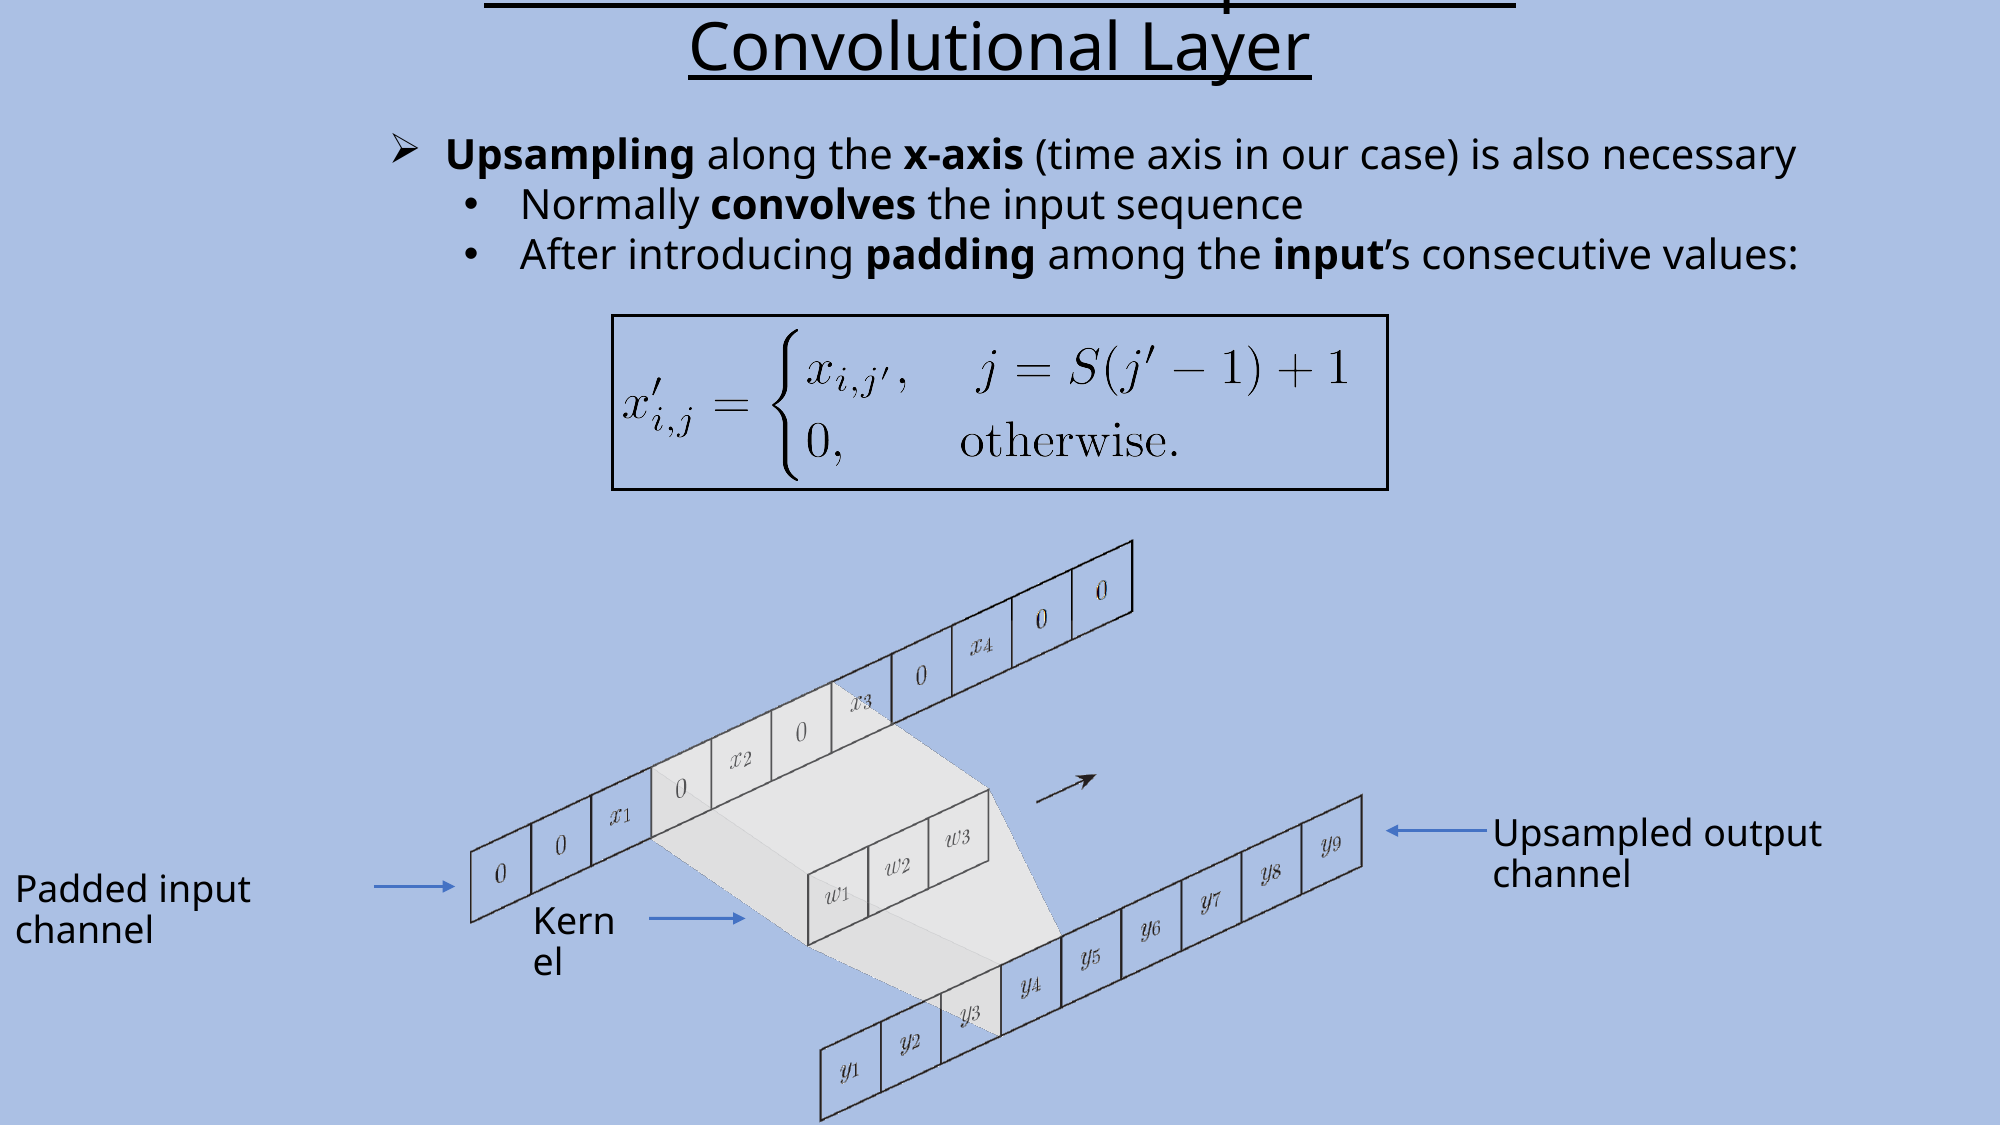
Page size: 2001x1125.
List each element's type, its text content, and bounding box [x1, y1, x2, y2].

text_box Padded input channel [0, 862, 374, 910]
text_box [612, 314, 1388, 491]
text_box Neural Networks: Transposed 1D Convolutional Layer [257, 0, 1742, 93]
picture [467, 536, 1368, 1125]
text_box Upsampled output channel [1477, 807, 1921, 855]
picture [623, 329, 1347, 481]
text_box Upsampling along the x-axis (time axis in our case) is also necessary Normally convolves the input sequence After introducing padding among the input’s consecutive values: [373, 120, 1830, 286]
